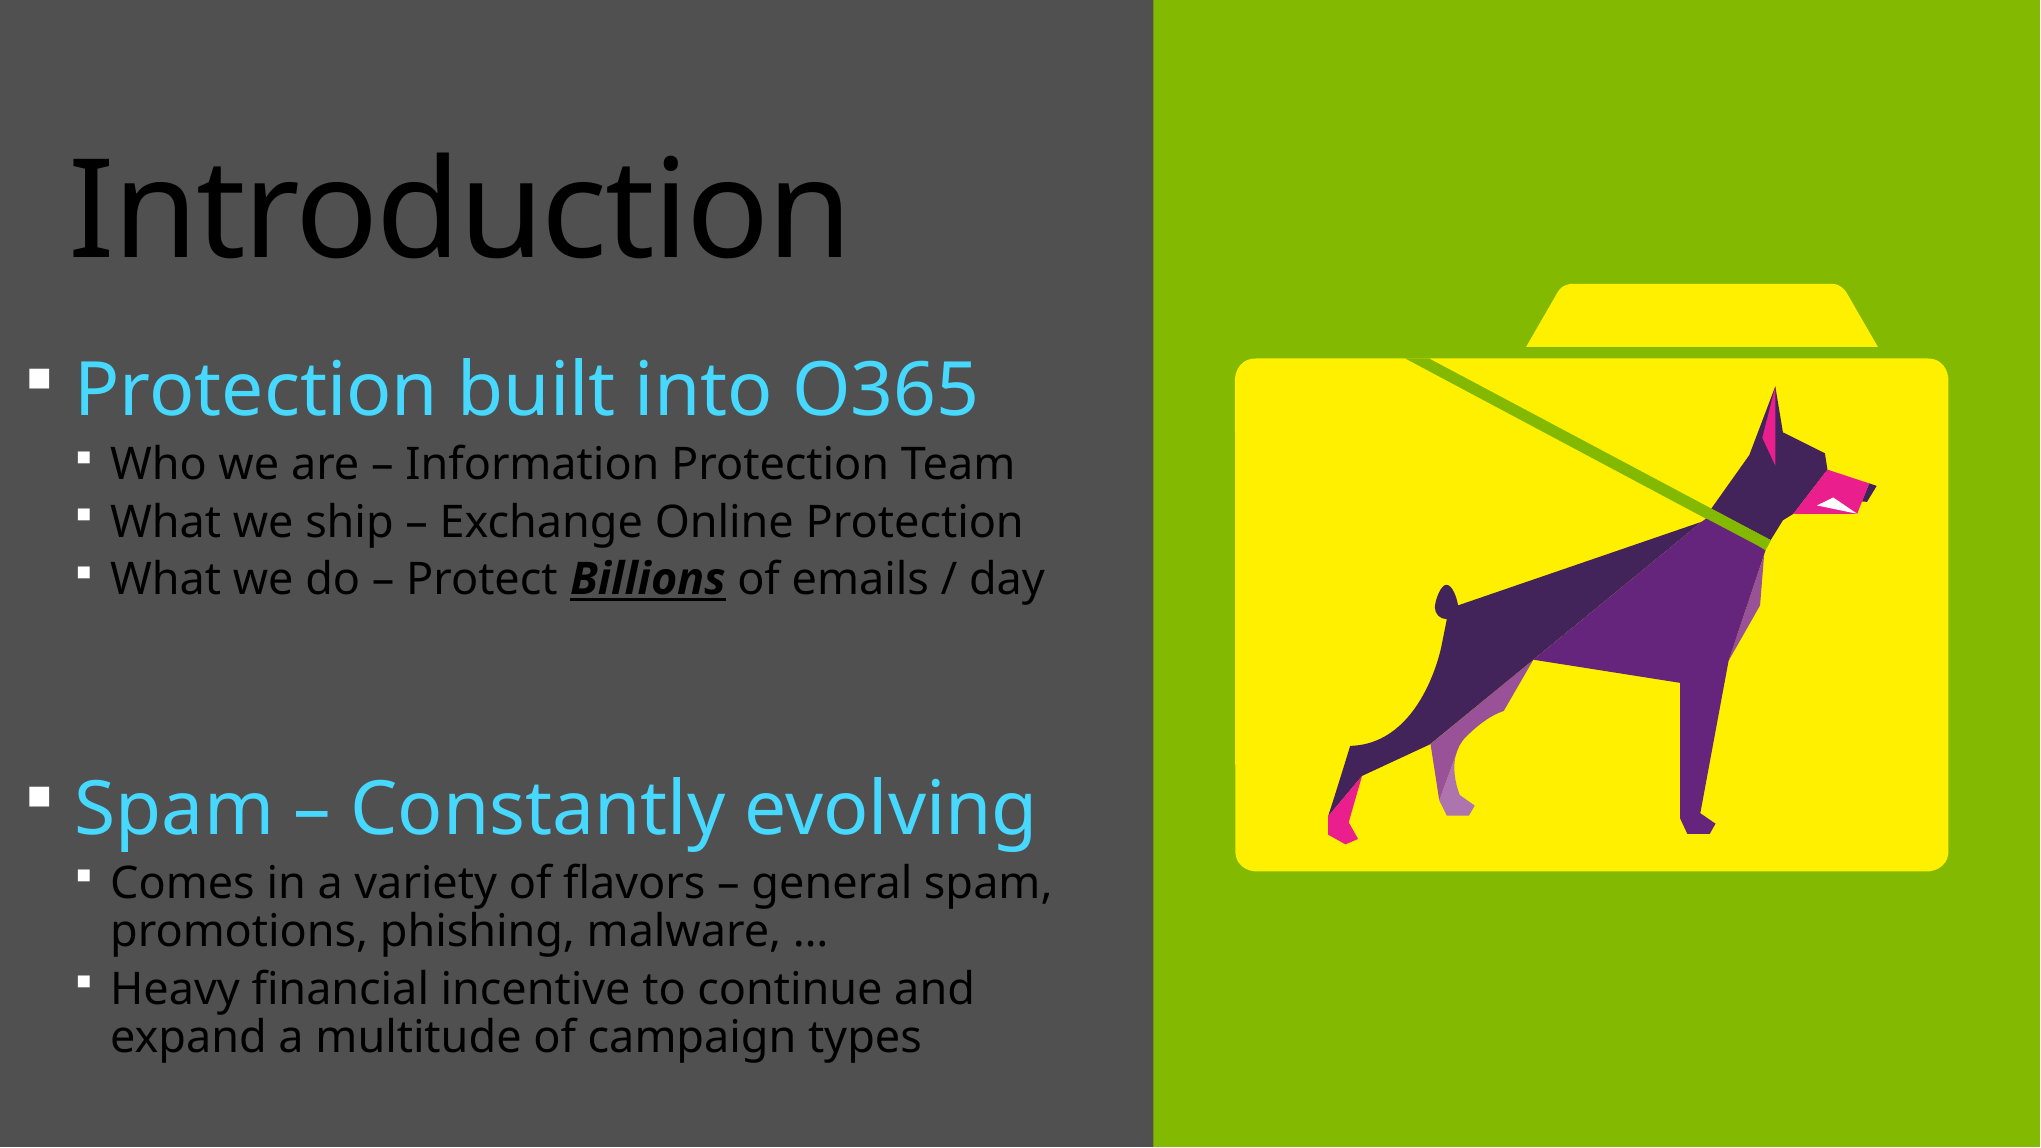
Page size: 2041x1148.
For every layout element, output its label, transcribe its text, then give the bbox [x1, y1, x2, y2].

picture [1153, 0, 2041, 1148]
title Introduction [45, 123, 946, 336]
list Protection built into O365 Who we are – Information Protection Team What we ship – Exchange Online Protection What we do – Protect Billions of emails / day Spam – Constantly evolving Comes in a variety of flavors – general spam, promotions, phishing, malware, … Heavy financial incentive to continue and expand a multitude of campaign types [0, 336, 1153, 1087]
